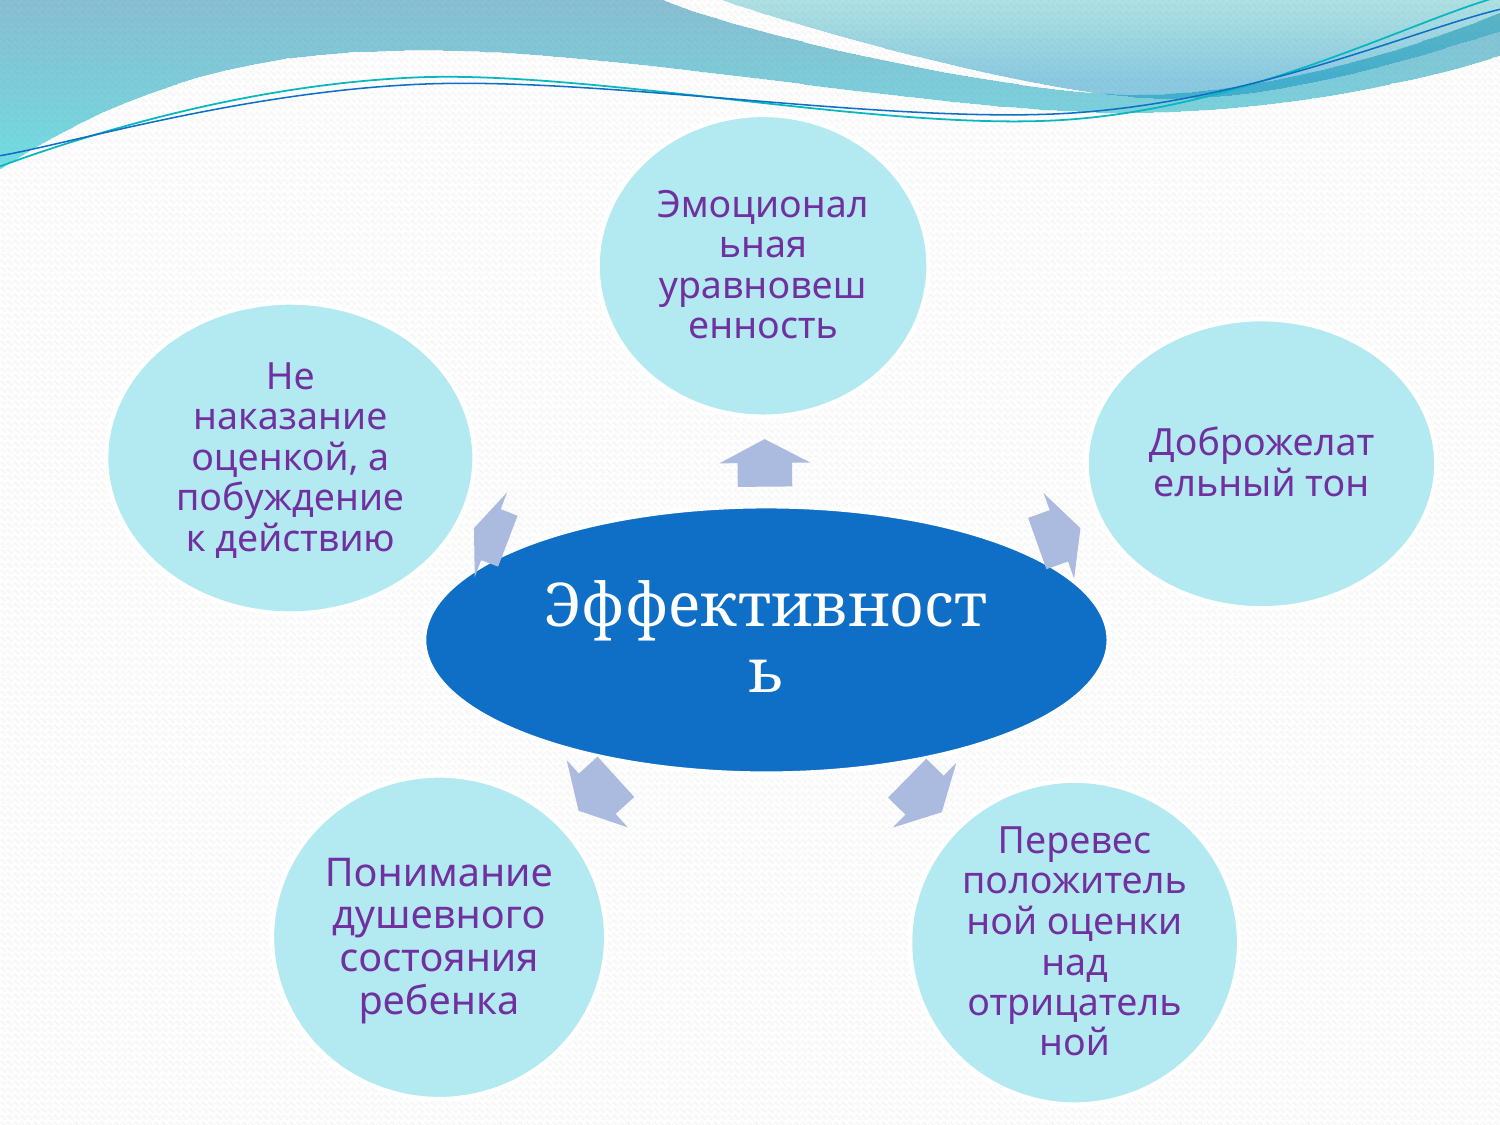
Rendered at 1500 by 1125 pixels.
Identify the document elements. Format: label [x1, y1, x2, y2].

text_box [52, 136, 1471, 1083]
